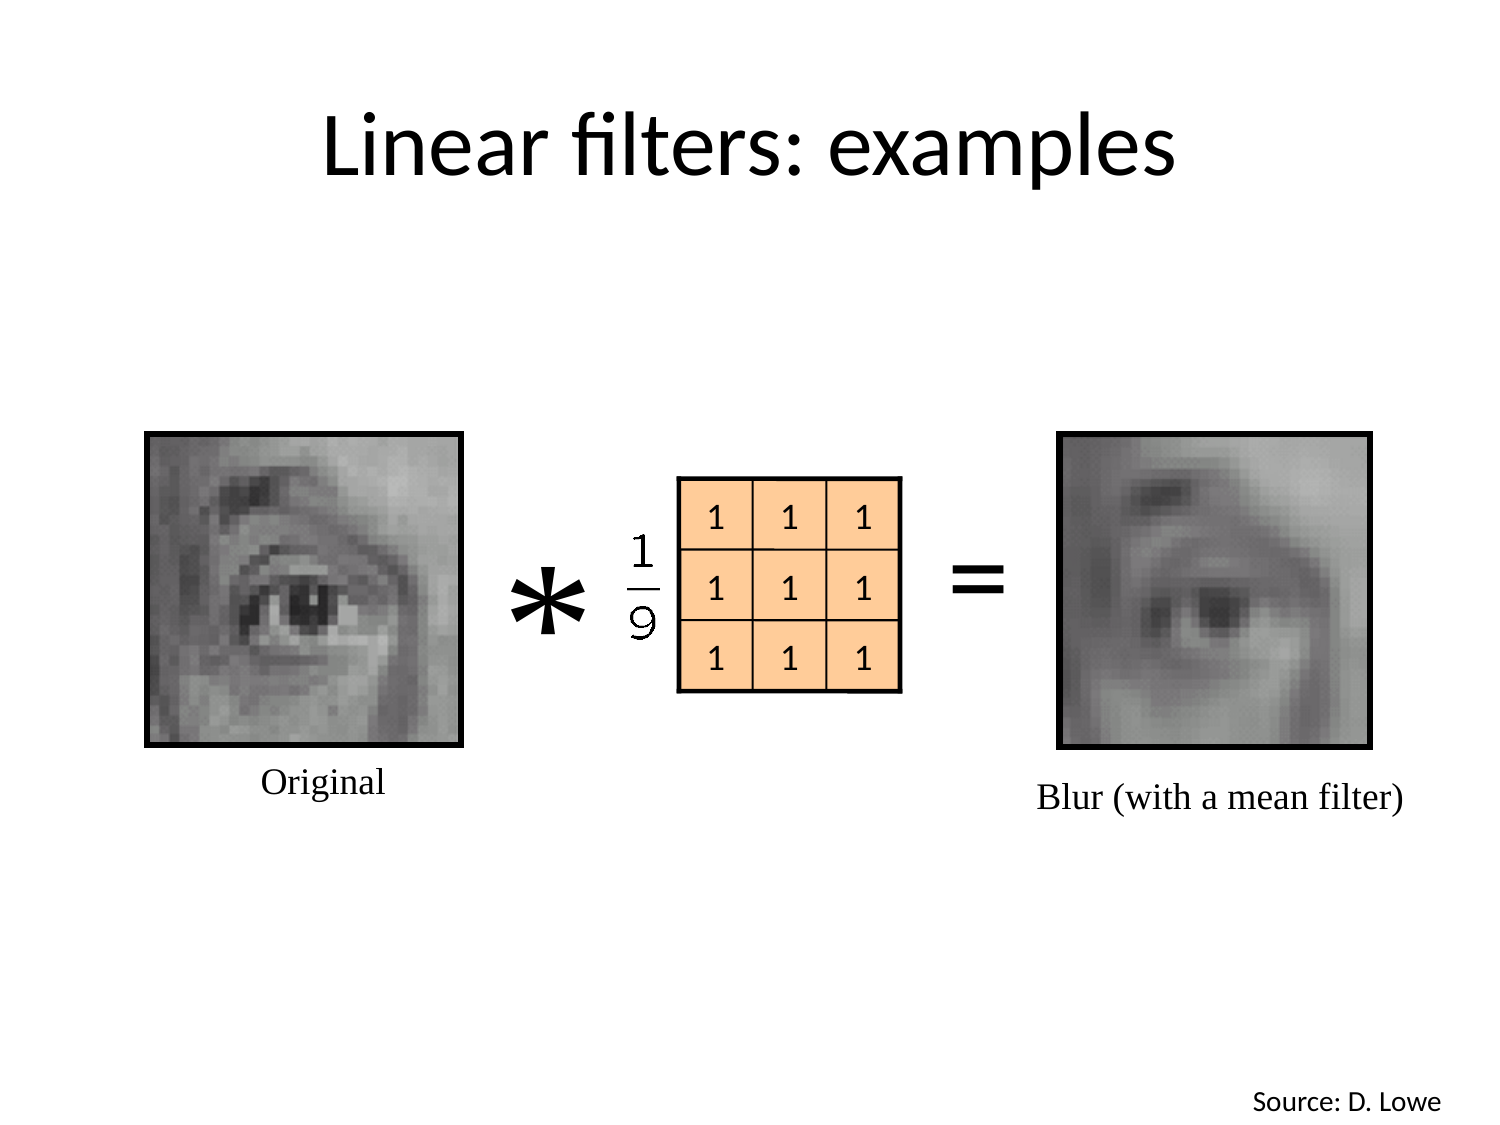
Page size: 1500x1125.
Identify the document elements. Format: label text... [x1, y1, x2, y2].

picture [149, 437, 458, 743]
text_box * [487, 496, 611, 732]
text_box Source: D. Lowe [1238, 1074, 1457, 1125]
text_box Blur (with a mean filter) [1021, 764, 1425, 824]
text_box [624, 478, 901, 692]
text_box Original [245, 751, 401, 810]
title Linear filters: examples [75, 45, 1425, 233]
text_box = [932, 487, 1025, 653]
picture [1062, 437, 1368, 744]
